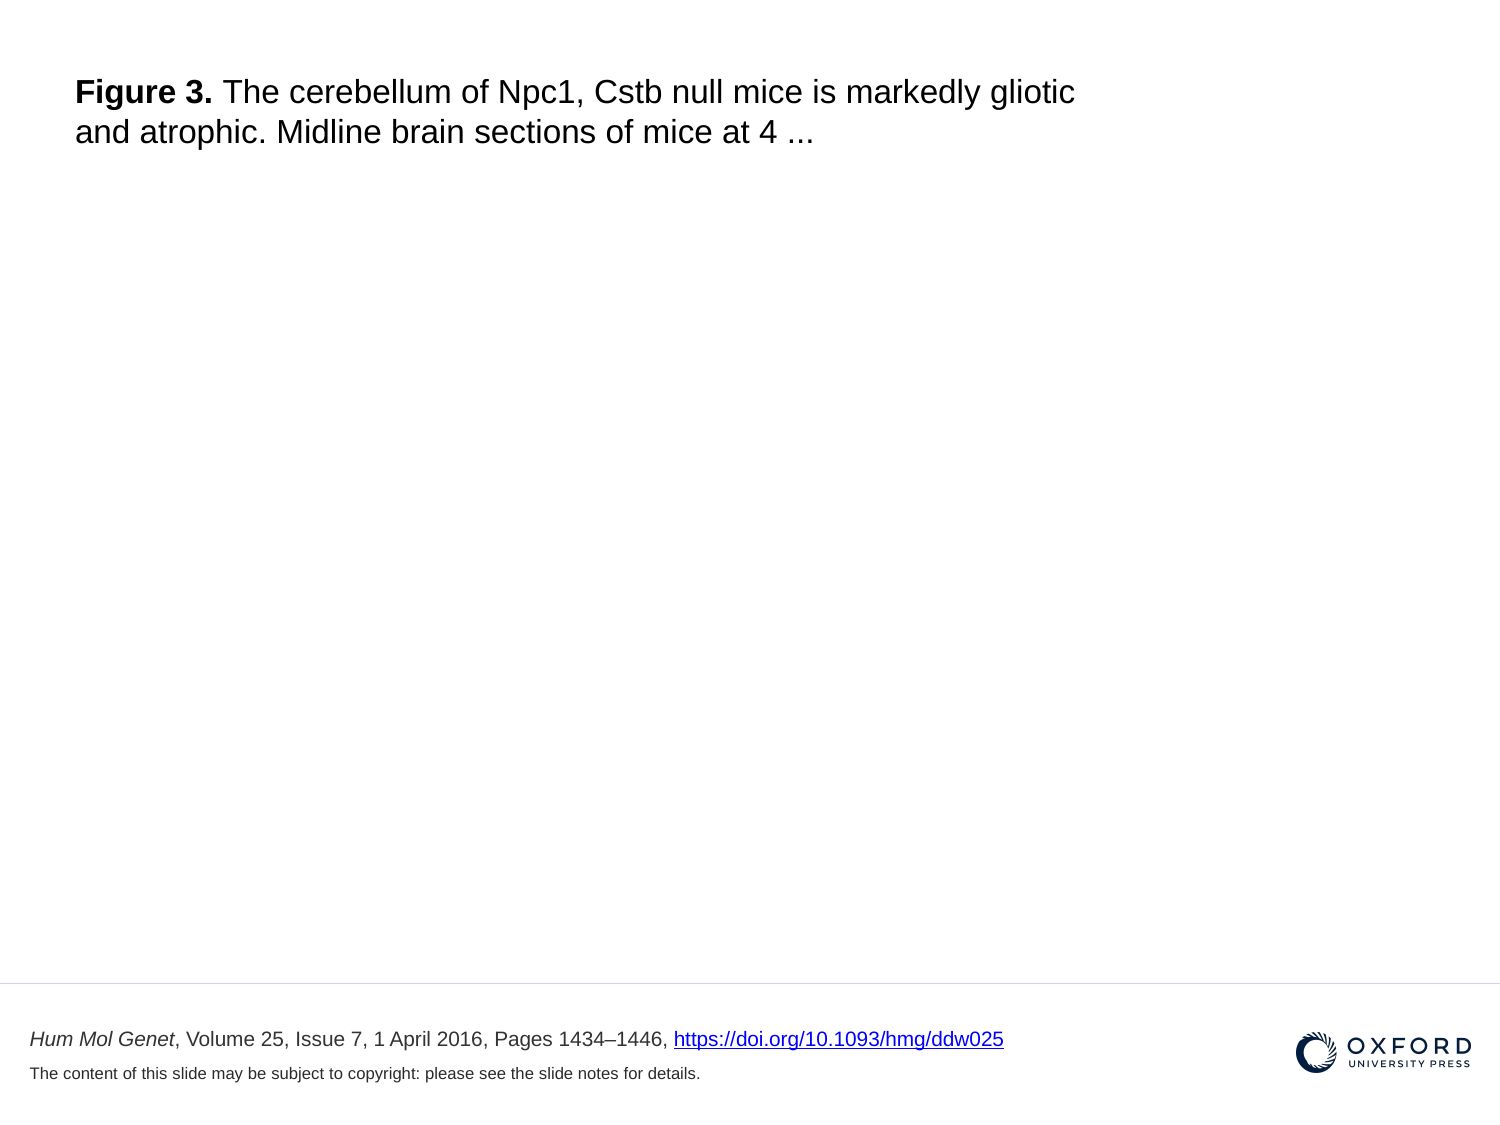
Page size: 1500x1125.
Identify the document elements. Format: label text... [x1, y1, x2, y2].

footer Hum Mol Genet, Volume 25, Issue 7, 1 April 2016, Pages 1434–1446, https://doi.org/10.1093/hmg/ddw025 The content of this slide may be subject to copyright: please see the slide notes for details. [0, 983, 1260, 1125]
picture [1296, 1032, 1471, 1073]
title Figure 3. The cerebellum of Npc1, Cstb null mice is markedly gliotic and atrophic. Midline brain sections of mice at 4 ... [75, 69, 1078, 171]
